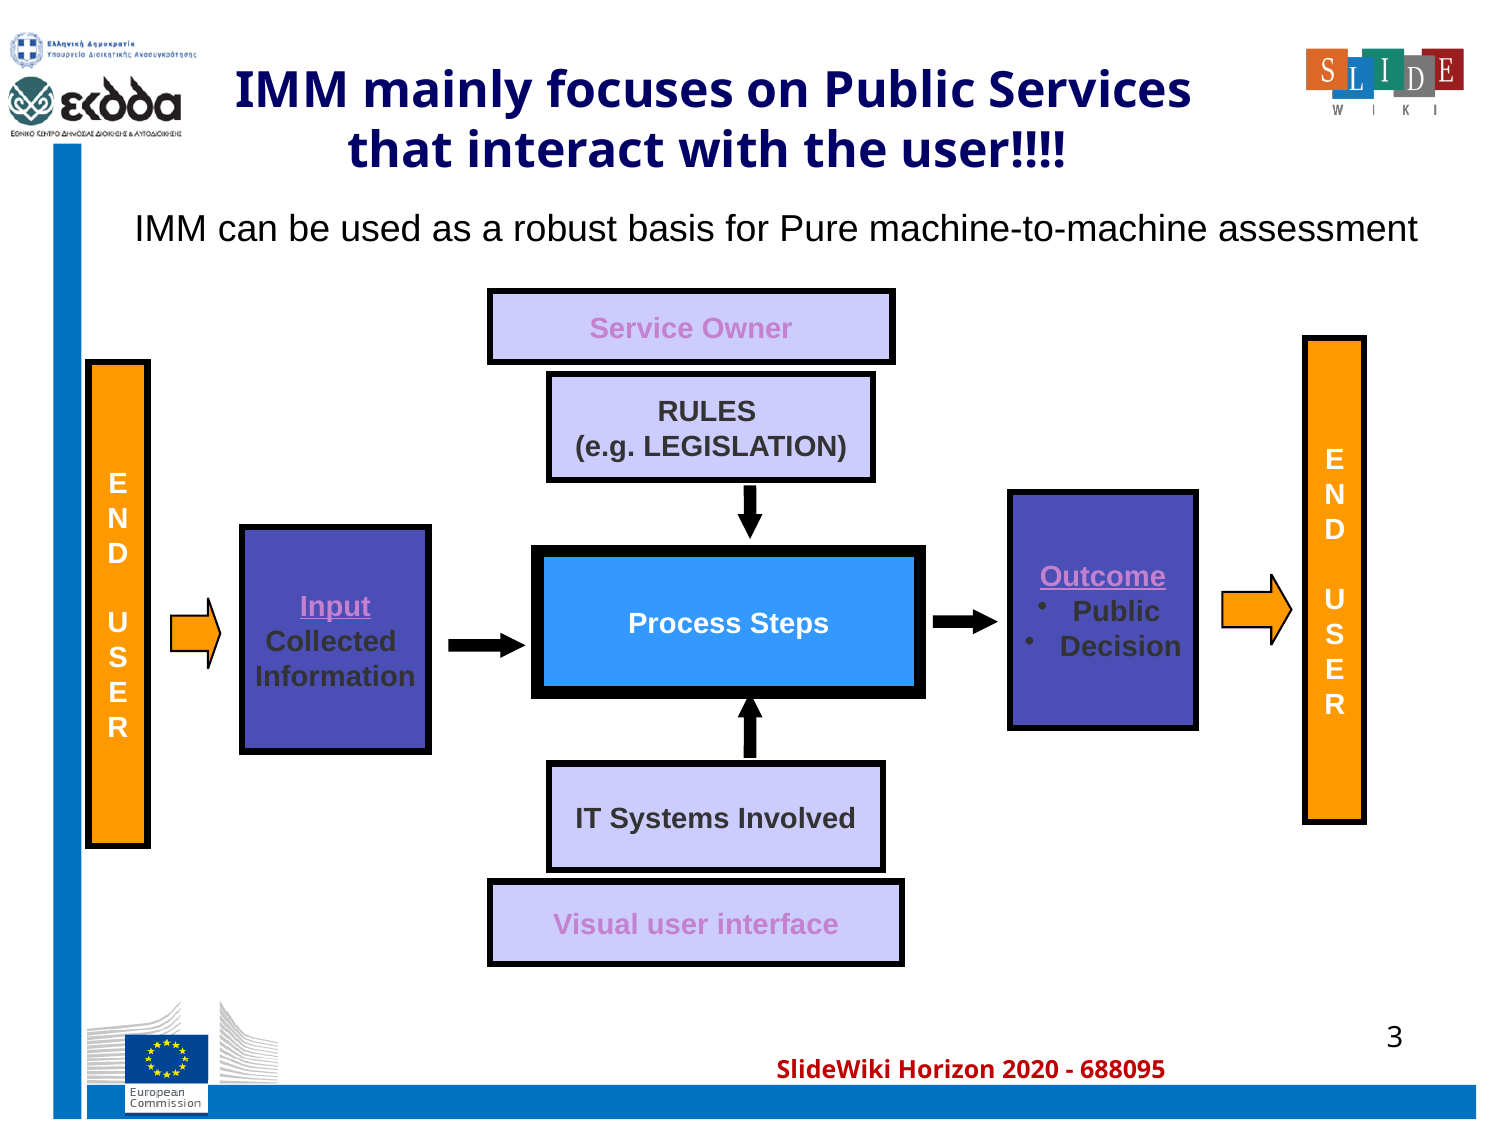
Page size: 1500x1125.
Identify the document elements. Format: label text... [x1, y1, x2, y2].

text_box Process Steps [537, 550, 921, 693]
text_box E N D U S E R [88, 361, 148, 846]
text_box [939, 617, 998, 626]
text_box [171, 597, 221, 669]
text_box Visual user interface [490, 881, 903, 964]
text_box Input Collected Information [242, 527, 429, 752]
text_box IMM can be used as a robust basis for Pure machine-to-machine assessment [119, 196, 1434, 257]
picture [1293, 34, 1474, 132]
text_box RULES (e.g. LEGISLATION) [549, 373, 874, 480]
title IMM mainly focuses on Public Services that interact with the user!!!! [168, 42, 1260, 185]
text_box [745, 491, 755, 540]
text_box E N D U S E R [1305, 337, 1365, 823]
picture [0, 29, 204, 143]
picture [87, 1001, 278, 1116]
text_box [454, 641, 526, 650]
text_box [1222, 574, 1292, 646]
text_box Service Owner [490, 290, 893, 362]
text_box IT Systems Involved [549, 763, 883, 870]
text_box [745, 692, 755, 752]
text_box Outcome Public Decision [1009, 491, 1197, 728]
slide_number 3 [1371, 1011, 1487, 1078]
